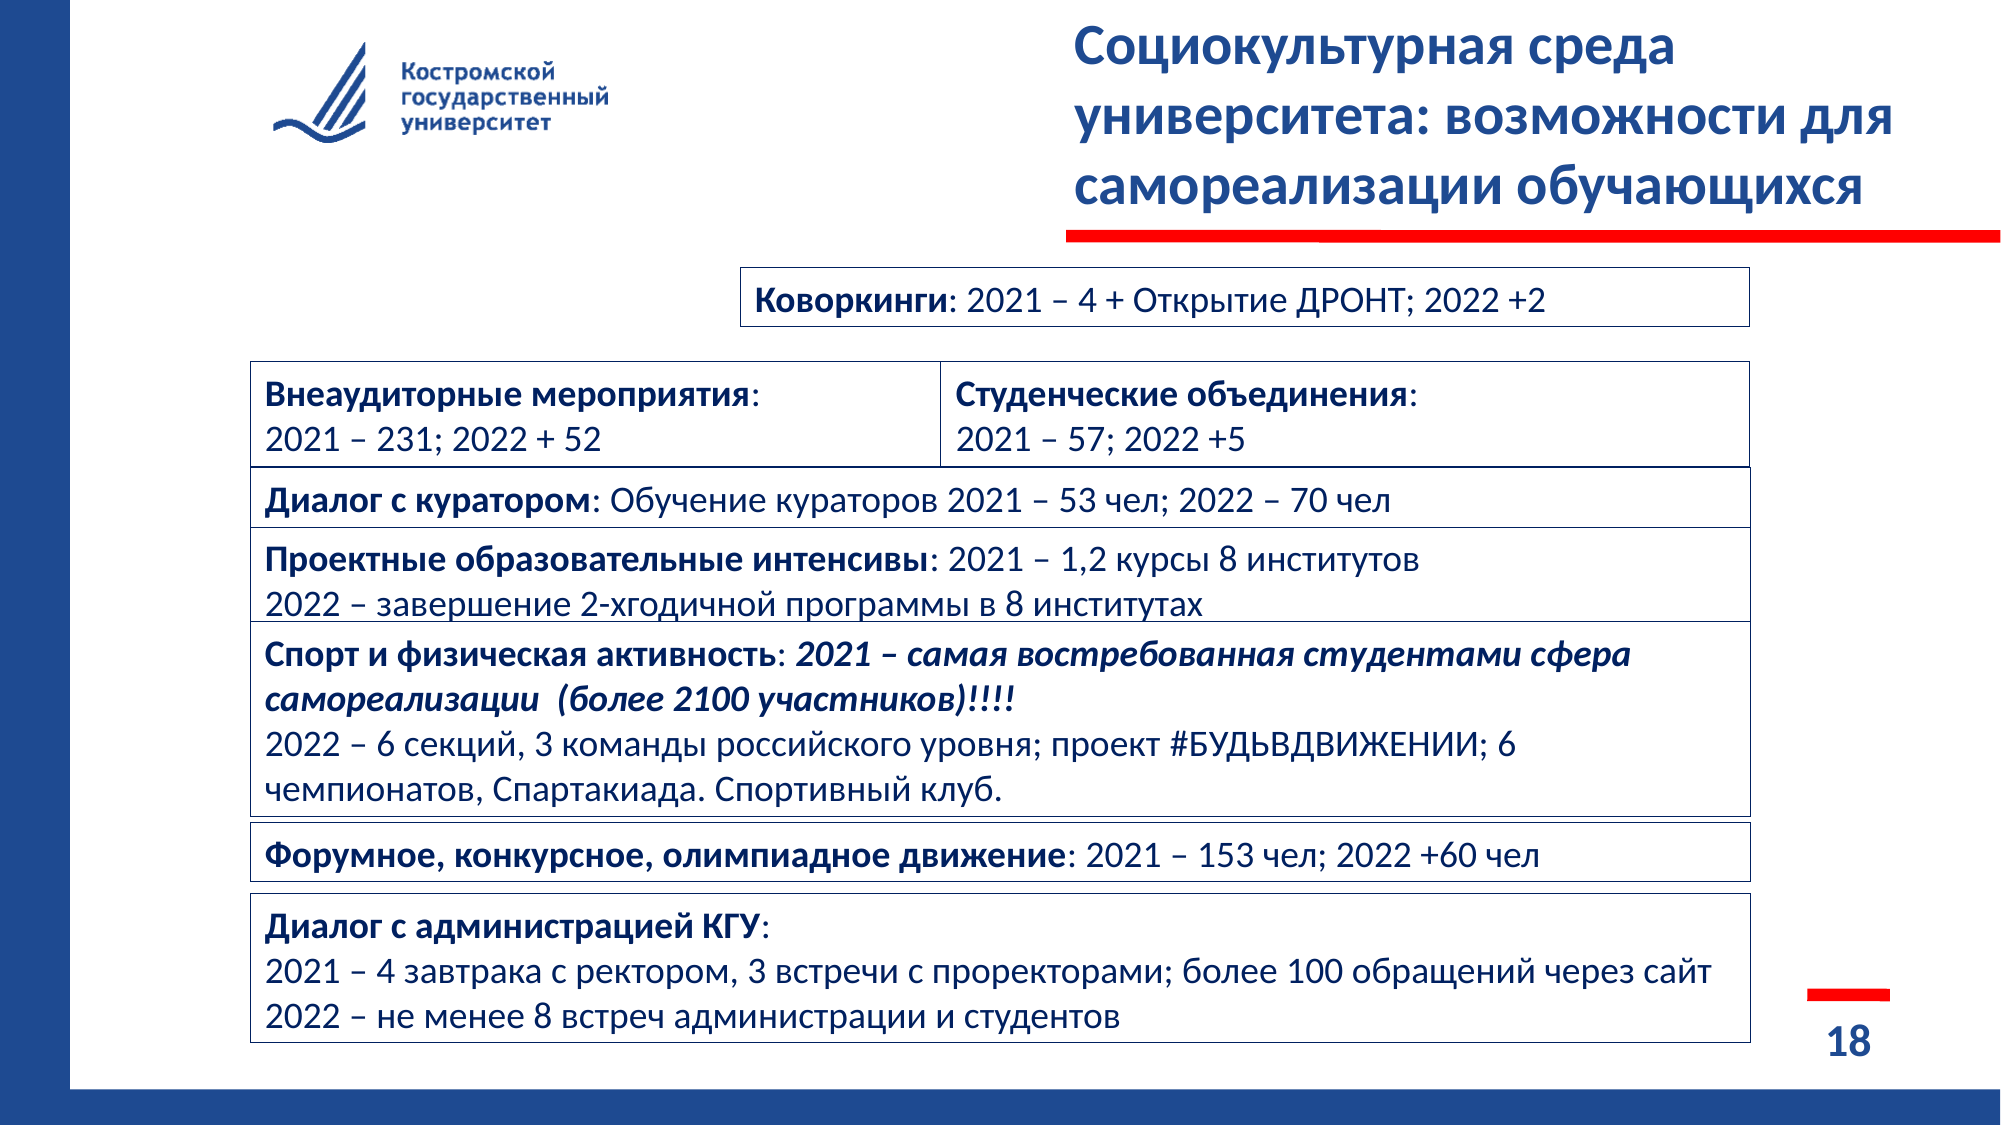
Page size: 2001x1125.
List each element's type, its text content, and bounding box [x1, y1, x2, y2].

text_box Проектные образовательные интенсивы: 2021 – 1,2 курсы 8 институтов 2022 – завершение 2-хгодичной программы в 8 институтах [250, 527, 1751, 621]
text_box Студенческие объединения: 2021 – 57; 2022 +5 [941, 361, 1750, 467]
text_box Коворкинги: 2021 – 4 + Открытие ДРОНТ; 2022 +2 [740, 267, 1750, 327]
picture [271, 42, 611, 145]
title Социокультурная среда университета: возможности для самореализации обучающихся [1059, 0, 2001, 224]
text_box Внеаудиторные мероприятия: 2021 – 231; 2022 + 52 [250, 361, 941, 467]
text_box Форумное, конкурсное, олимпиадное движение: 2021 – 153 чел; 2022 +60 чел [250, 822, 1751, 882]
text_box [0, 0, 70, 1125]
text_box Диалог с куратором: Обучение кураторов 2021 – 53 чел; 2022 – 70 чел [250, 467, 1751, 527]
text_box Спорт и физическая активность: 2021 – самая востребованная студентами сфера самореализации (более 2100 участников)!!!! 2022 – 6 секций, 3 команды российского уровня; проект #БУДЬВДВИЖЕНИИ; 6 чемпионатов, Спартакиада. Спортивный клуб. [250, 621, 1751, 817]
text_box Диалог с администрацией КГУ: 2021 – 4 завтрака с ректором, 3 встречи с проректорами; более 100 обращений через сайт 2022 – не менее 8 встреч администрации и студентов [250, 893, 1751, 1043]
